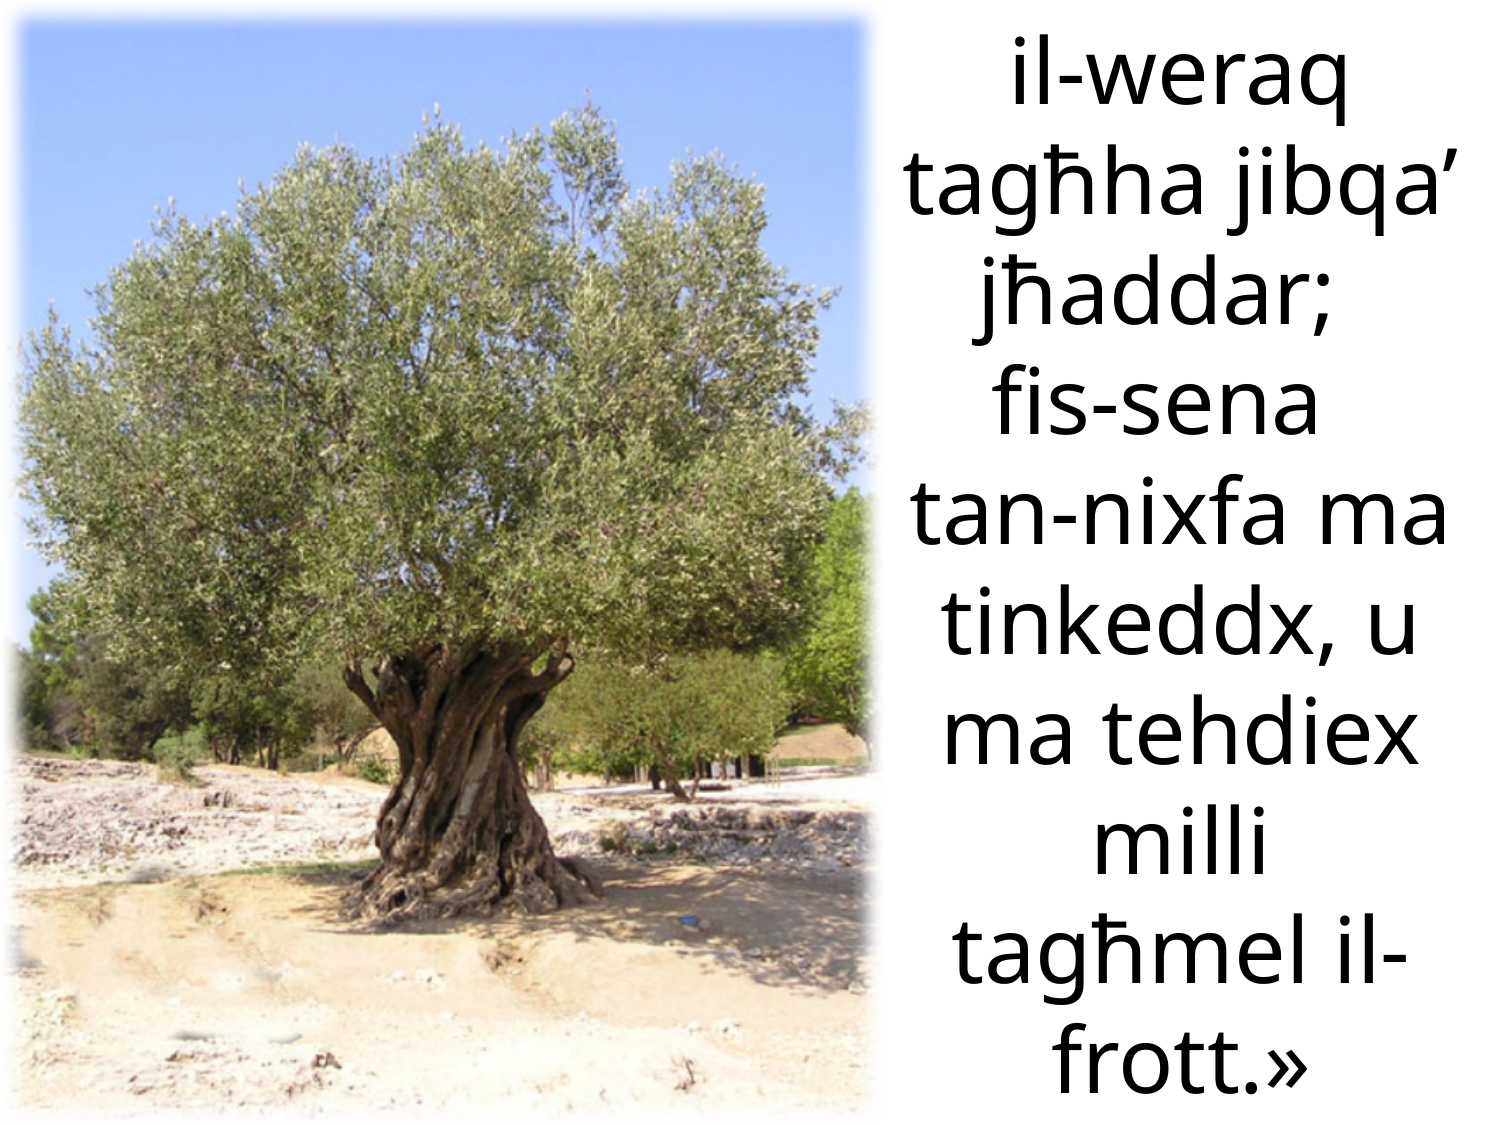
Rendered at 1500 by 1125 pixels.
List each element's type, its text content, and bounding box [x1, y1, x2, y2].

picture [0, 0, 886, 1125]
list il-weraq tagħha jibqa’ jħaddar; fis-sena tan-nixfa ma tinkeddx, u ma tehdiex milli tagħmel il-frott.» [887, 0, 1475, 1125]
